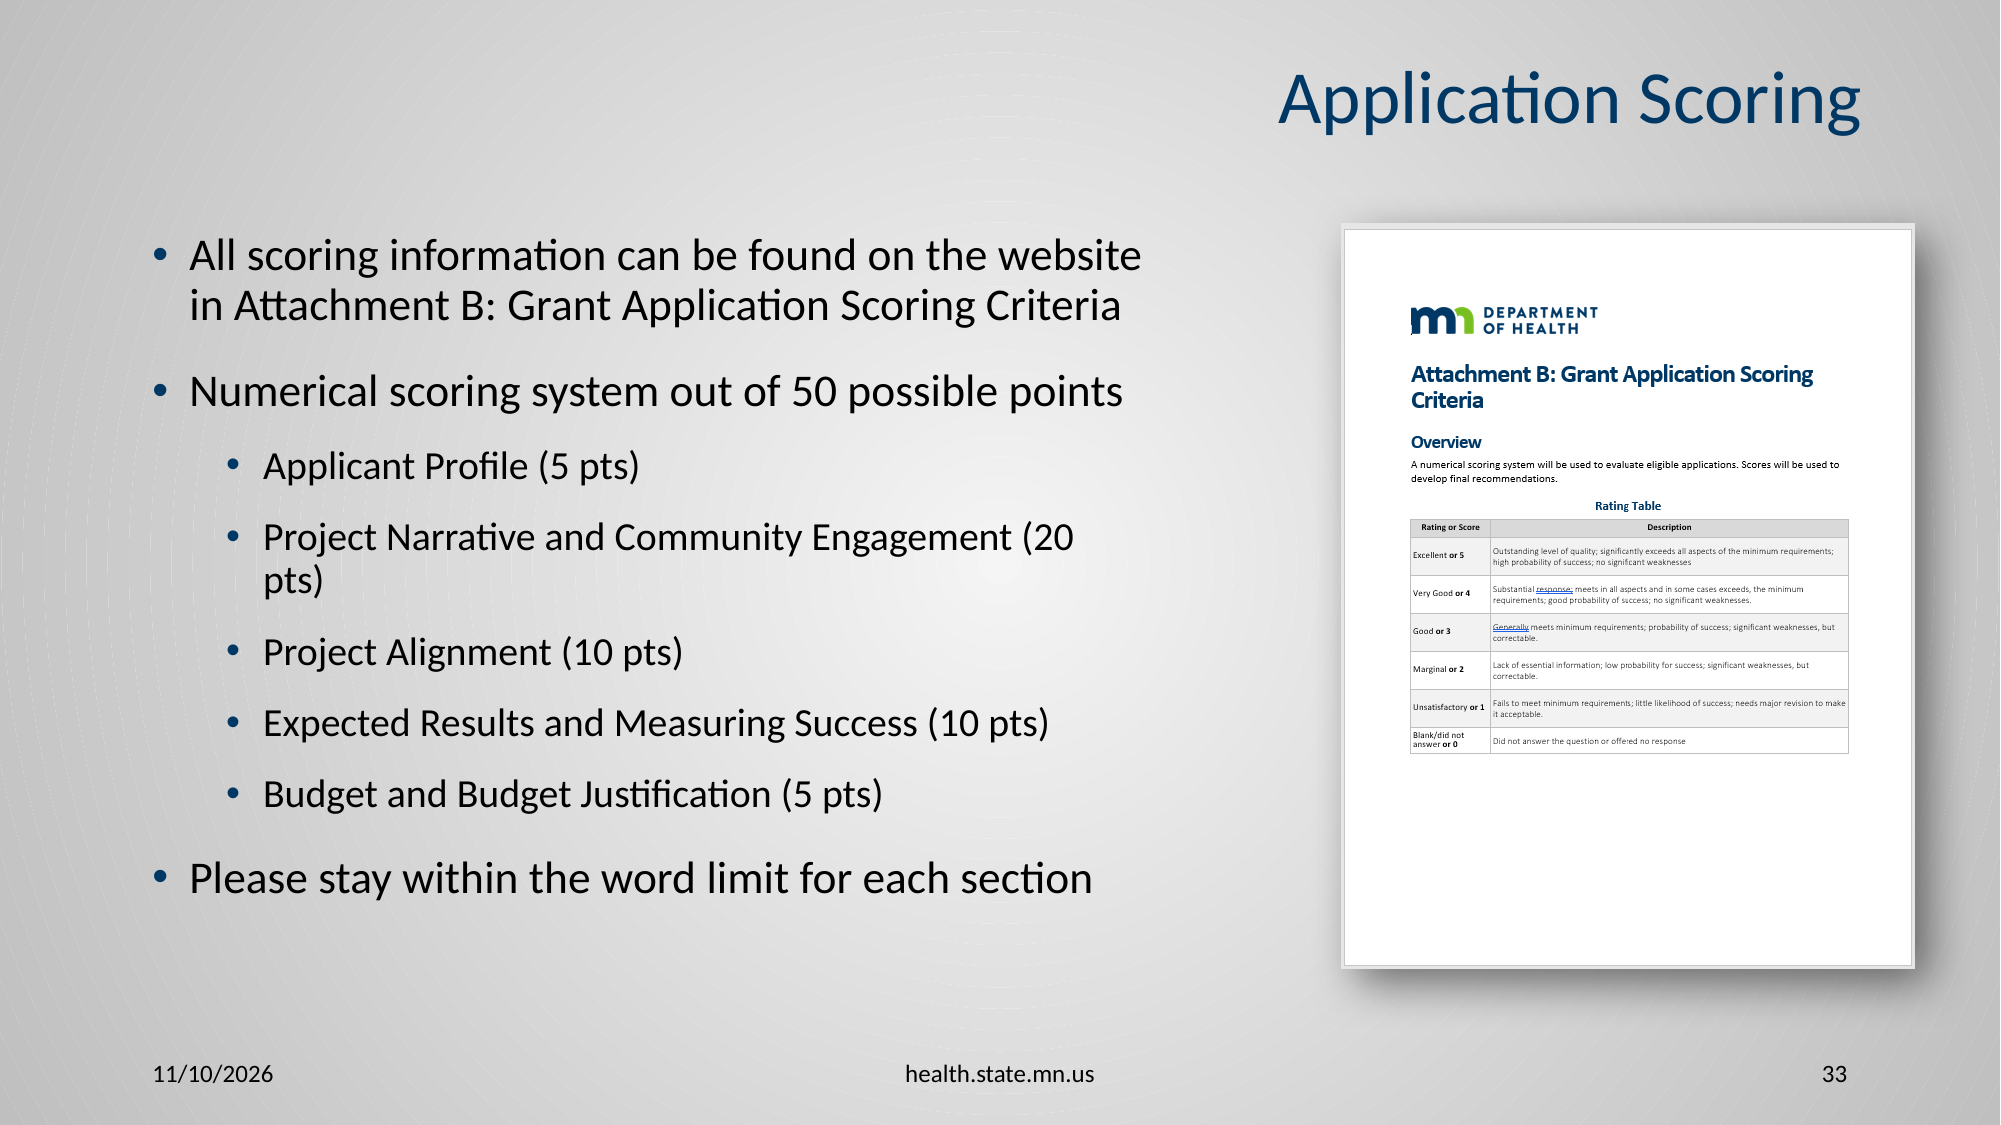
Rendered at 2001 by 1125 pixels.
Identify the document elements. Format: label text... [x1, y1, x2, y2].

title Application Scoring [137, 0, 1863, 200]
list All scoring information can be found on the website in Attachment B: Grant Application Scoring Criteria Numerical scoring system out of 50 possible points Applicant Profile (5 pts) Project Narrative and Community Engagement (20 pts) Project Alignment (10 pts) Expected Results and Measuring Success (10 pts) Budget and Budget Justification (5 pts) Please stay within the word limit for each section [137, 224, 1161, 1010]
footer health.state.mn.us [541, 1042, 1459, 1103]
slide_number 33 [1622, 1042, 1863, 1103]
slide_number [137, 1042, 361, 1103]
picture [1340, 223, 1915, 969]
